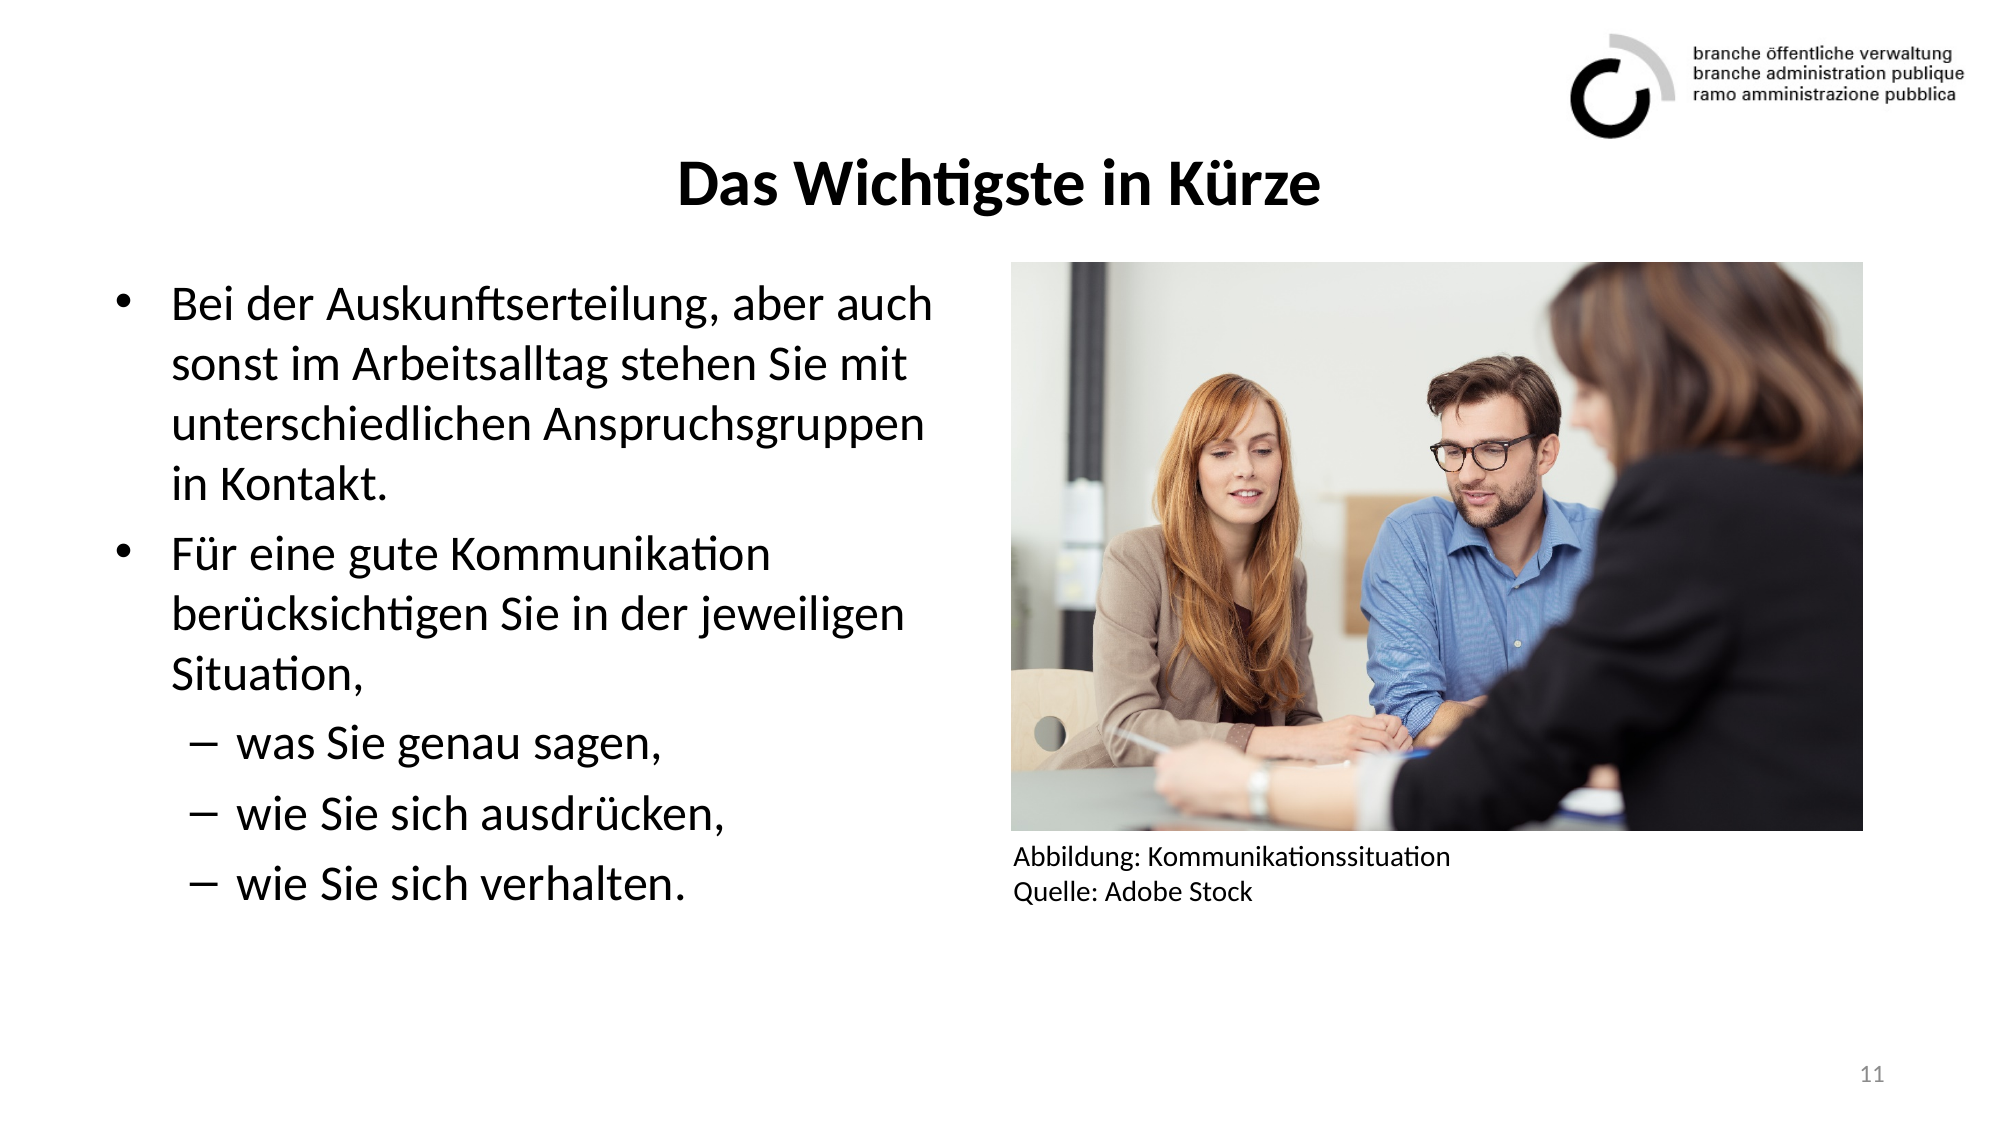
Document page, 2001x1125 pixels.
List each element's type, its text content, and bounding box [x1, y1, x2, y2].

title Das Wichtigste in Kürze [99, 125, 1900, 233]
slide_number 11 [1433, 1042, 1900, 1103]
list Bei der Auskunftserteilung, aber auch sonst im Arbeitsalltag stehen Sie mit unterschiedlichen Anspruchsgruppen in Kontakt. Für eine gute Kommunikation berücksichtigen Sie in der jeweiligen Situation, was Sie genau sagen, wie Sie sich ausdrücken, wie Sie sich verhalten. [99, 262, 989, 1005]
picture [1566, 28, 1975, 147]
text_box Abbildung: Kommunikationssituation Quelle: Adobe Stock [998, 830, 2000, 915]
picture [1011, 262, 1863, 831]
